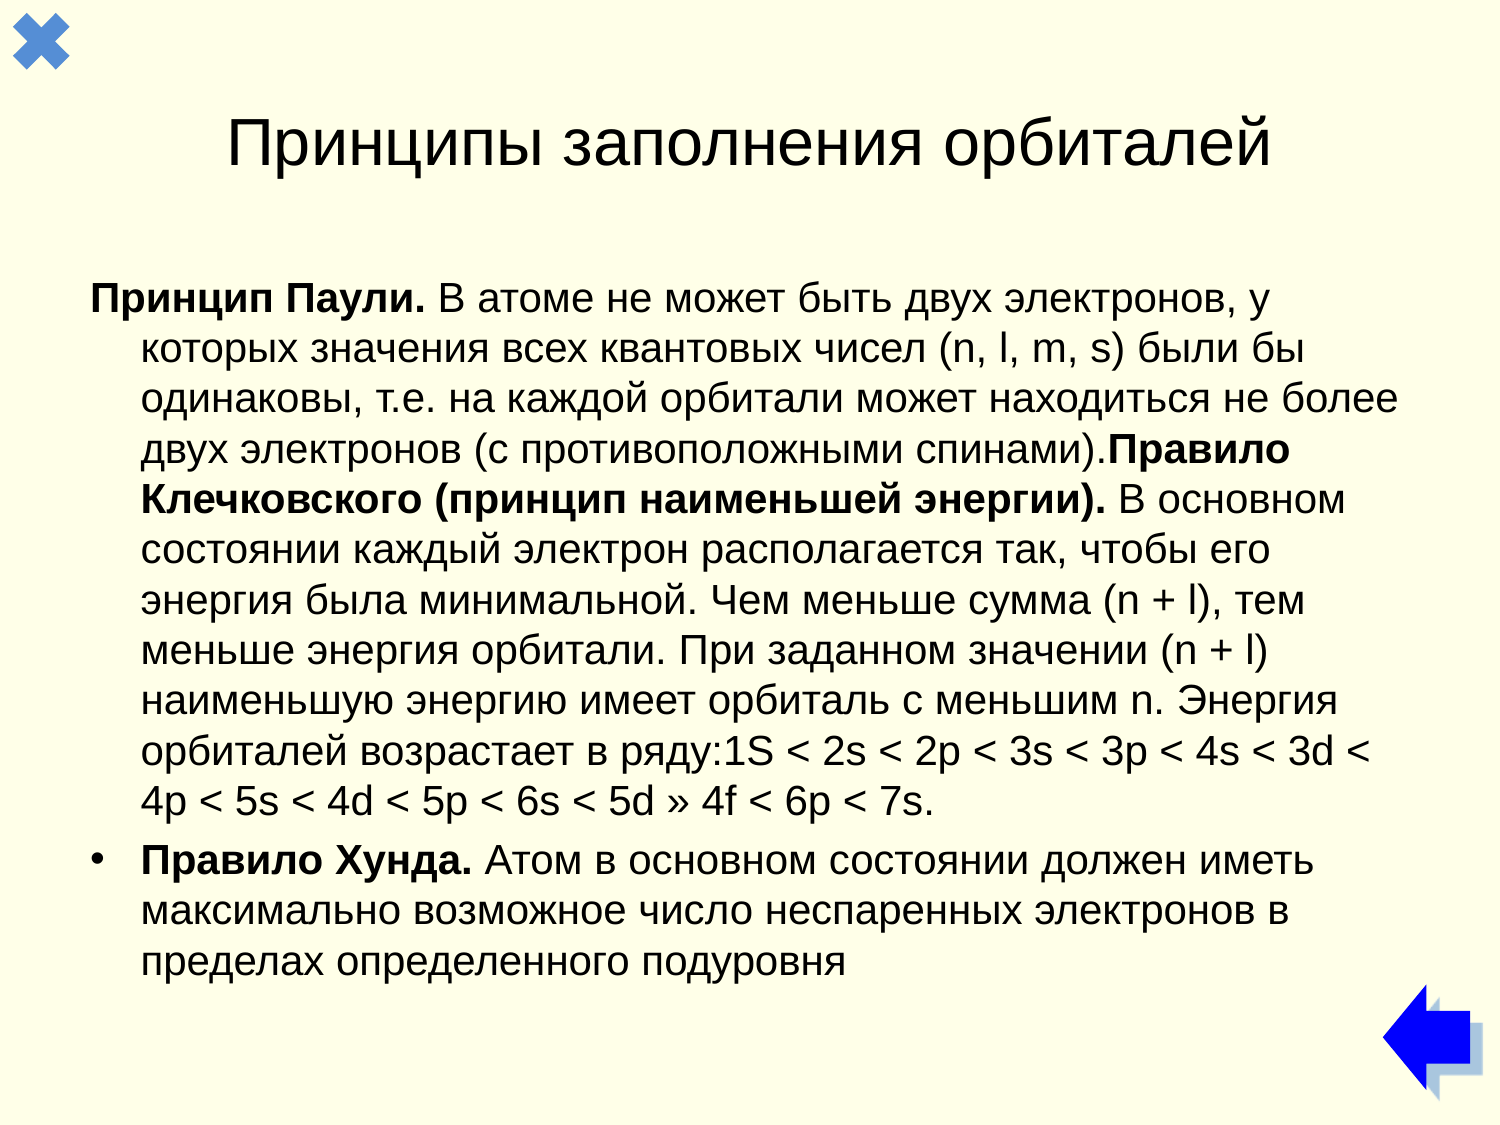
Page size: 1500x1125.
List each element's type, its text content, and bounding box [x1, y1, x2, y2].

title Принципы заполнения орбиталей [75, 45, 1425, 233]
text_box [10, 10, 72, 72]
list Принцип Паули. В атоме не может быть двух электронов, у которых значения всех квантовых чисел (n, l, m, s) были бы одинаковы, т.е. на каждой орбитали может находиться не более двух электронов (c противоположными спинами).Правило Клечковского (принцип наименьшей энергии). В основном состоянии каждый электрон располагается так, чтобы его энергия была минимальной. Чем меньше сумма (n + l), тем меньше энергия орбитали. При заданном значении (n + l) наименьшую энергию имеет орбиталь с меньшим n. Энергия орбиталей возрастает в ряду:1S < 2s < 2p < 3s < 3p < 4s < 3d < 4p < 5s < 4d < 5p < 6s < 5d » 4f < 6p < 7s. Правило Хунда. Атом в основном состоянии должен иметь максимально возможное число неспаренных электронов в пределах определенного подуровня [75, 262, 1425, 1005]
text_box [1382, 984, 1471, 1091]
